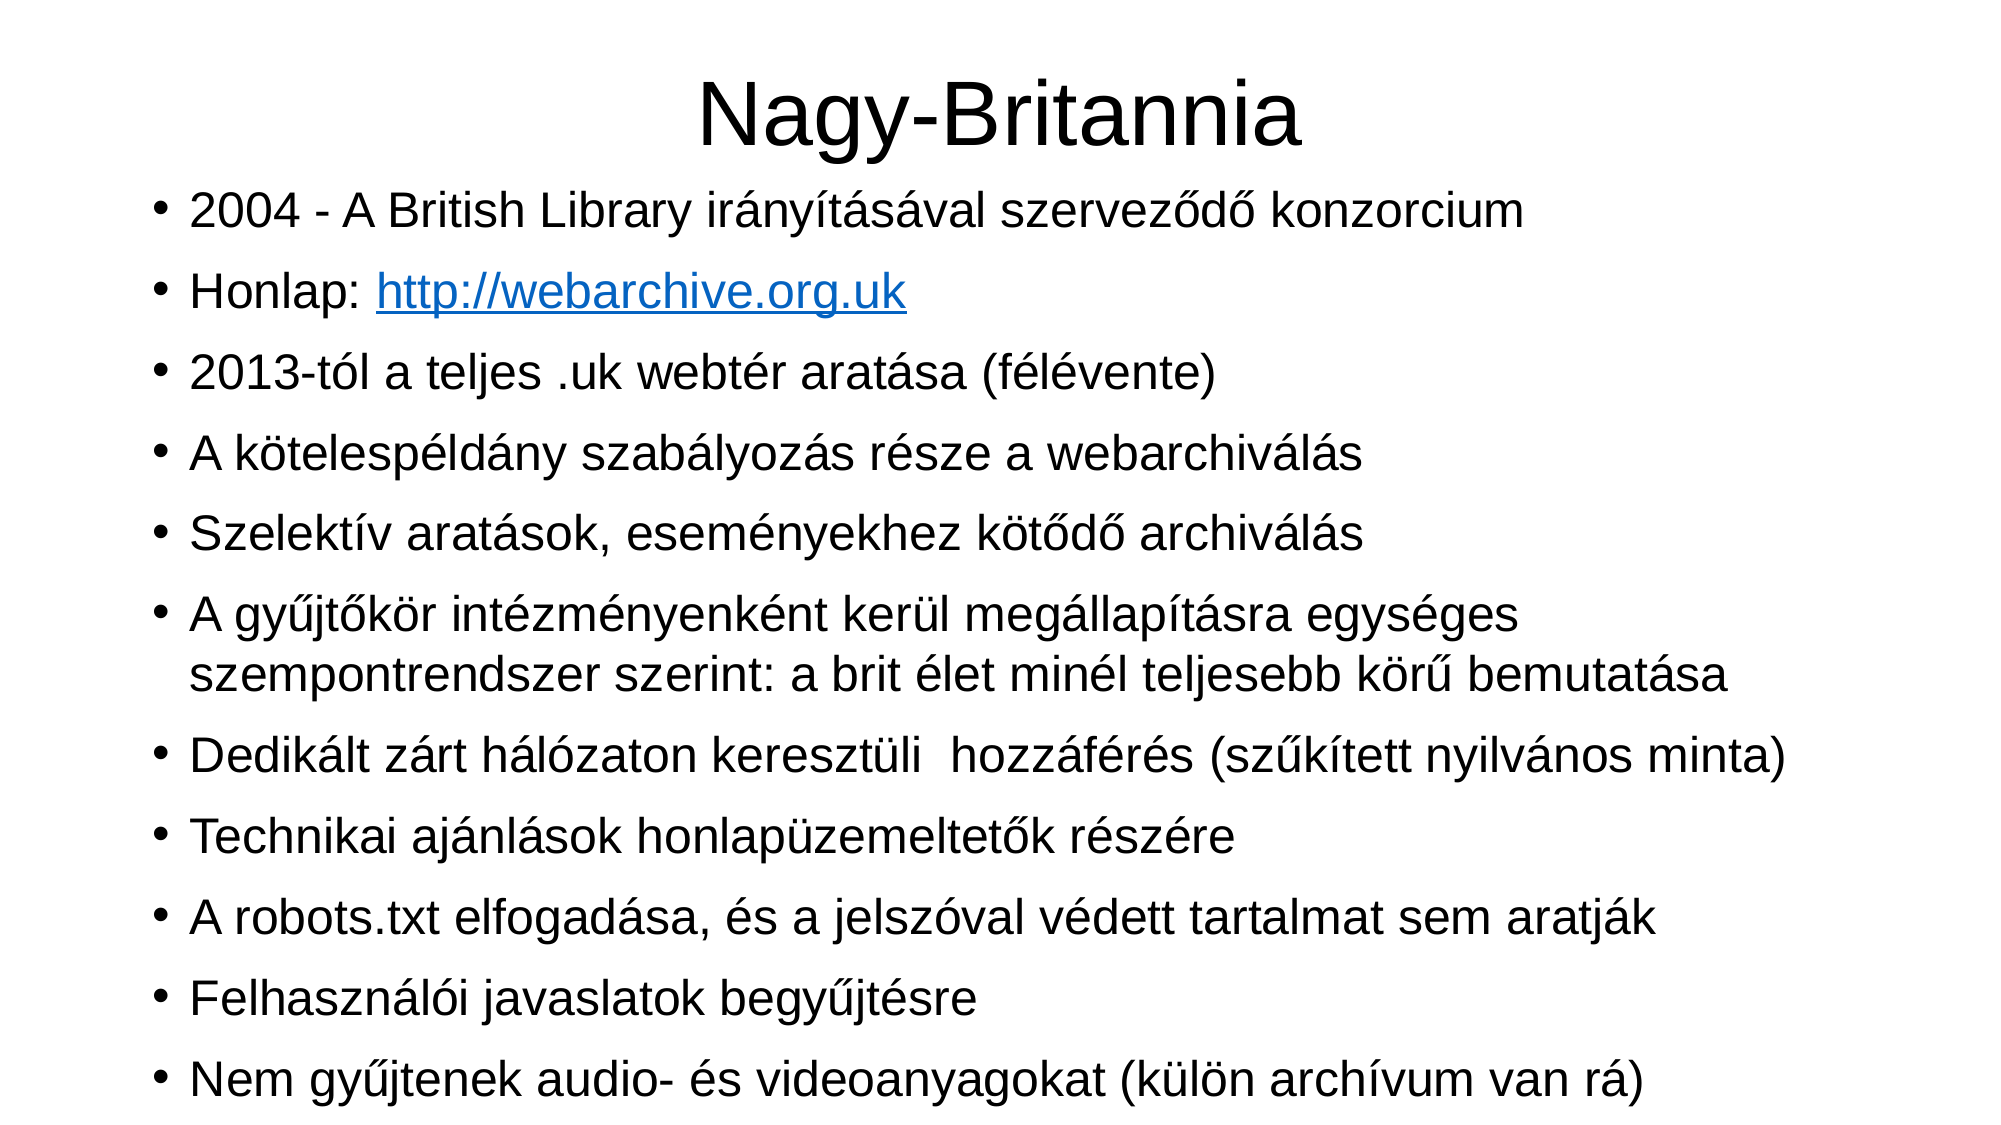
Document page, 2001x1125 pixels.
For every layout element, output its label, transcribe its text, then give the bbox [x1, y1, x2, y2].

list 2004 - A British Library irányításával szerveződő konzorcium Honlap: http://webarchive.org.uk 2013-tól a teljes .uk webtér aratása (félévente) A kötelespéldány szabályozás része a webarchiválás Szelektív aratások, eseményekhez kötődő archiválás A gyűjtőkör intézményenként kerül megállapításra egységes szempontrendszer szerint: a brit élet minél teljesebb körű bemutatása Dedikált zárt hálózaton keresztüli hozzáférés (szűkített nyilvános minta) Technikai ajánlások honlapüzemeltetők részére A robots.txt elfogadása, és a jelszóval védett tartalmat sem aratják Felhasználói javaslatok begyűjtésre Nem gyűjtenek audio- és videoanyagokat (külön archívum van rá) [137, 170, 1863, 1113]
title Nagy-Britannia [137, 26, 1863, 170]
